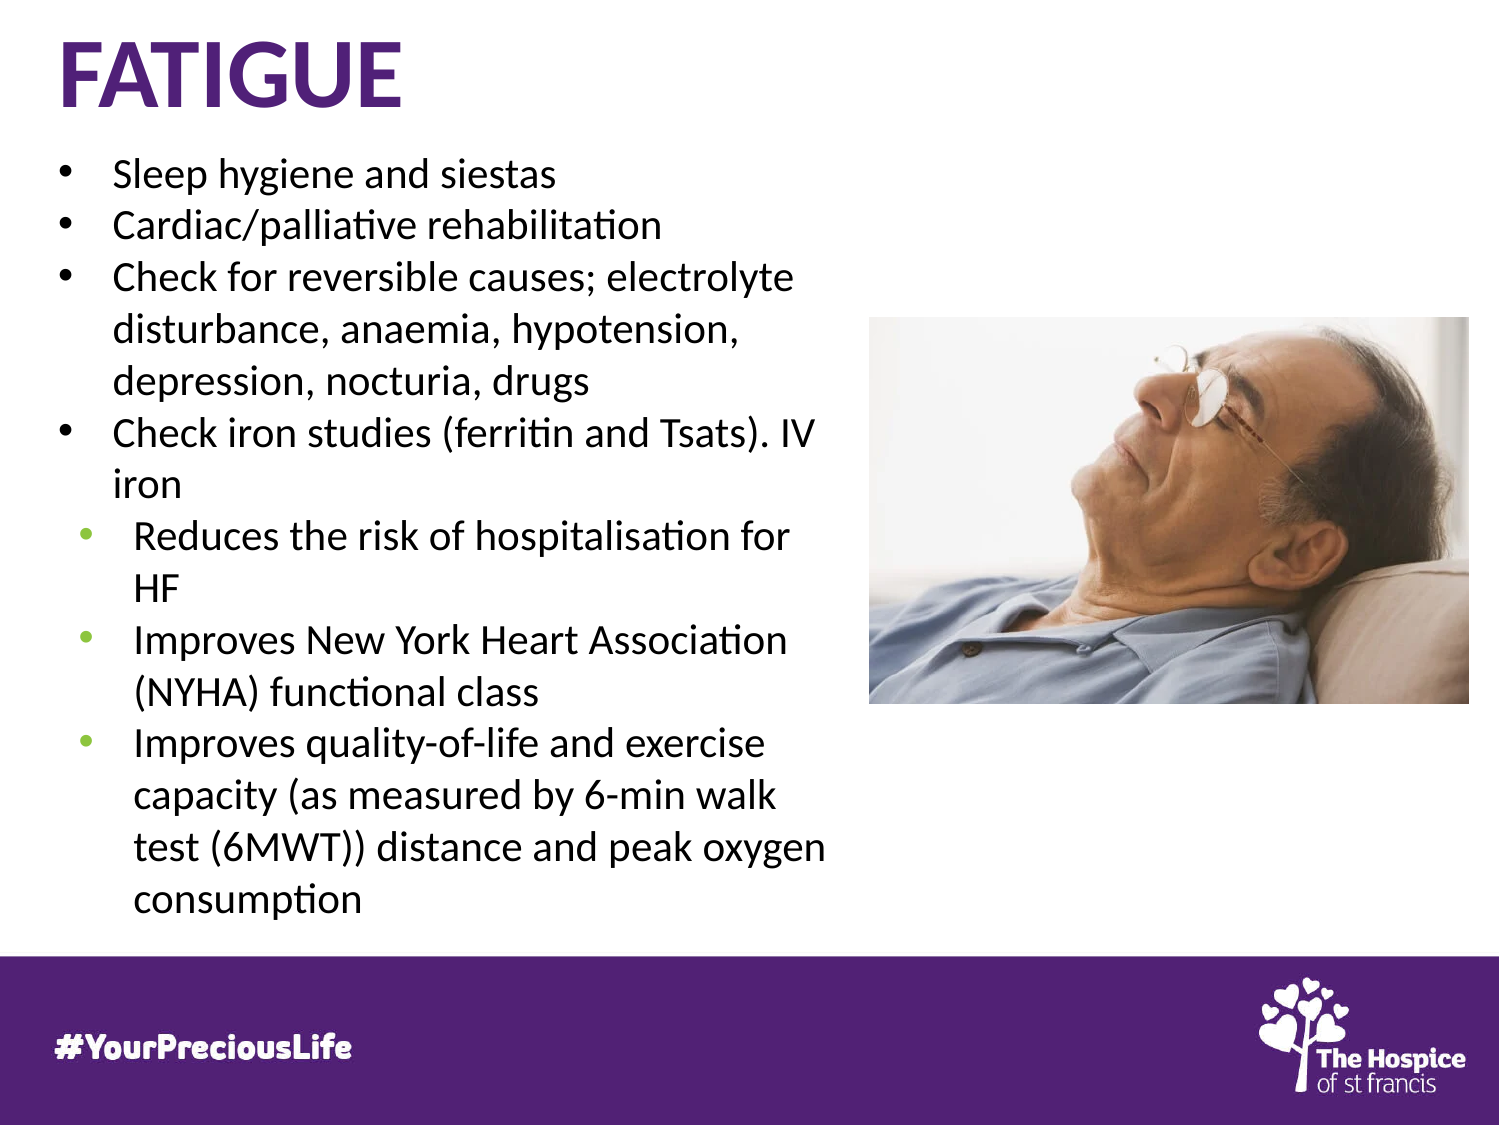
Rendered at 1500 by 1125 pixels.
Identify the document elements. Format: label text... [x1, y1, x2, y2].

list Sleep hygiene and siestas Cardiac/palliative rehabilitation Check for reversible causes; electrolyte disturbance, anaemia, hypotension, depression, nocturia, drugs Check iron studies (ferritin and Tsats). IV iron Reduces the risk of hospitalisation for HF Improves New York Heart Association (NYHA) functional class Improves quality-of-life and exercise capacity (as measured by 6-min walk test (6MWT)) distance and peak oxygen consumption [58, 144, 842, 929]
picture [0, 0, 1499, 1125]
title Fatigue [58, 33, 1269, 197]
